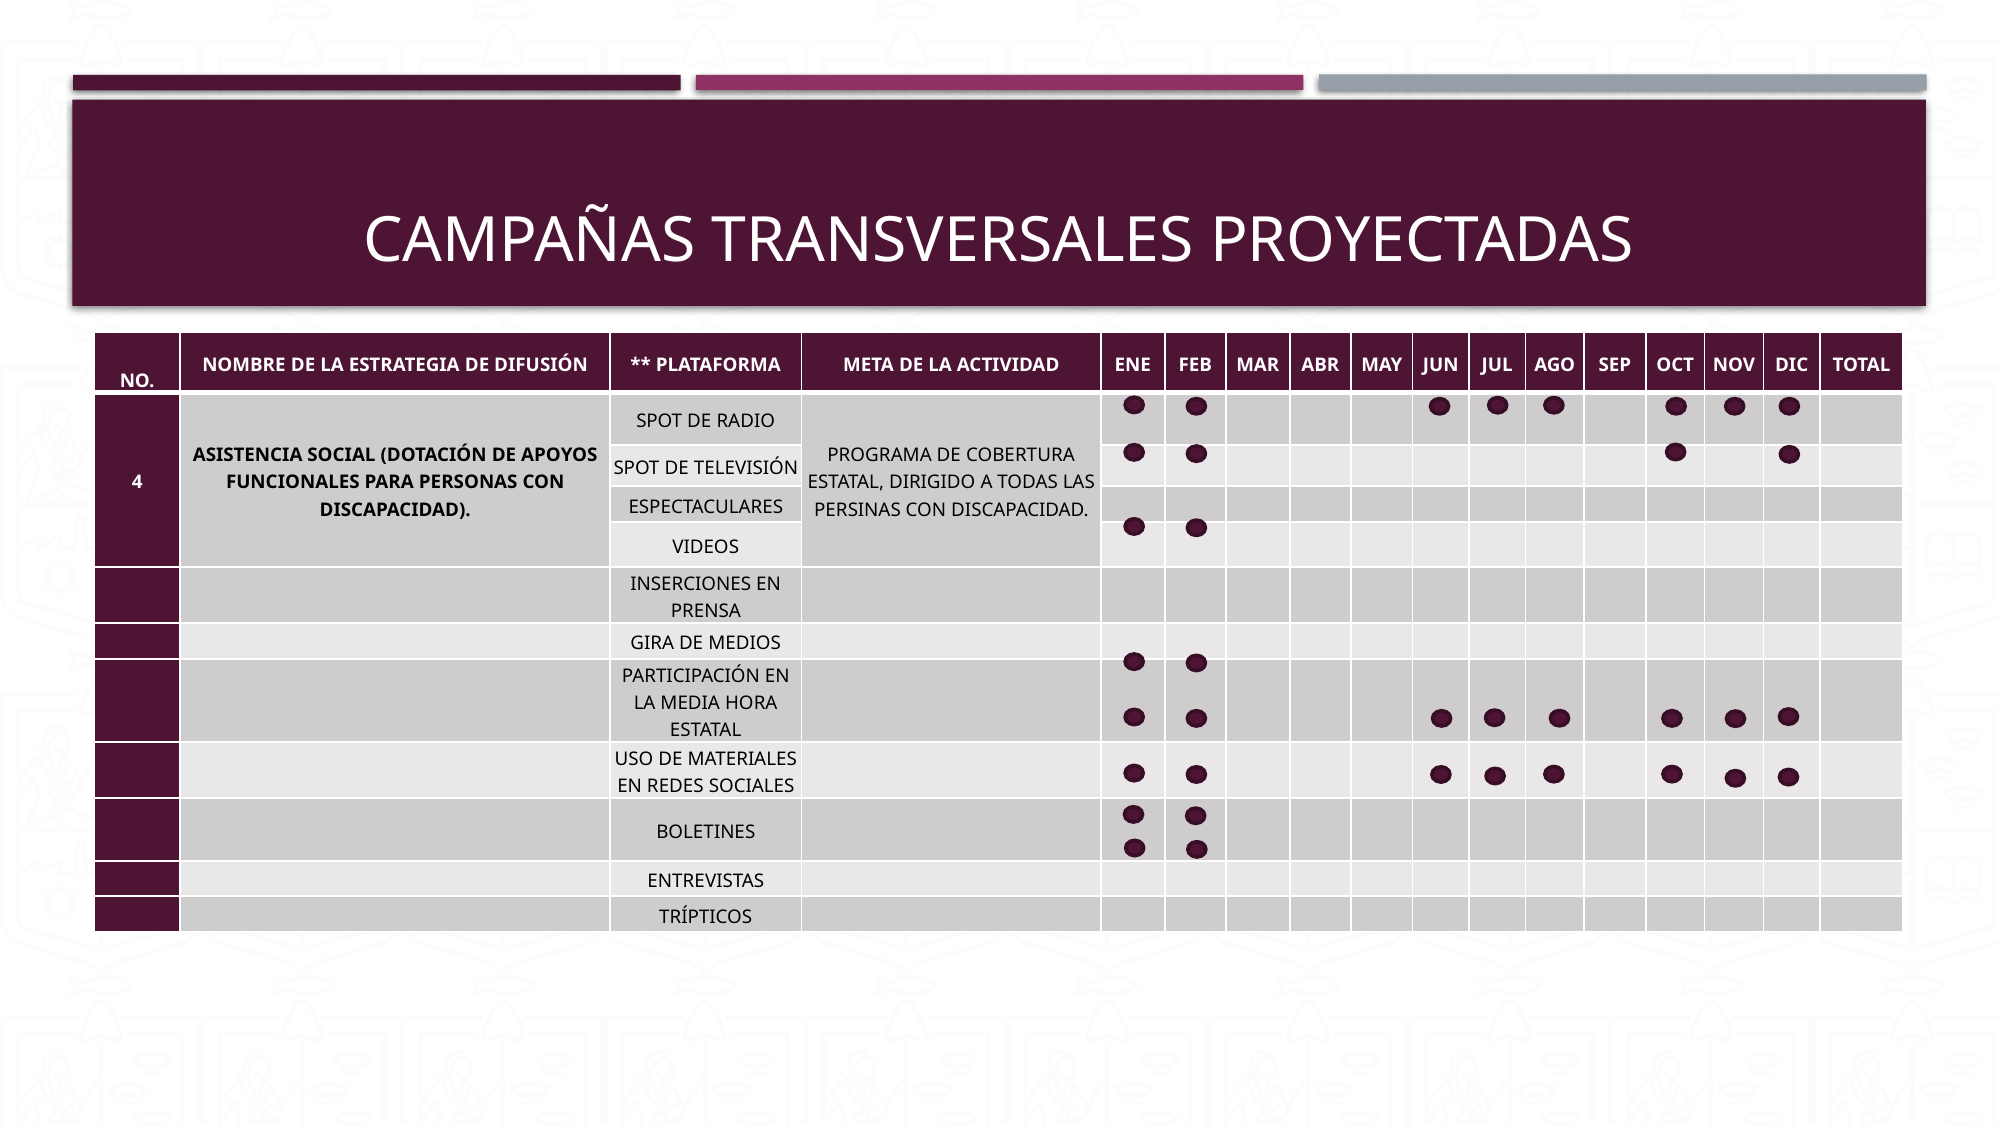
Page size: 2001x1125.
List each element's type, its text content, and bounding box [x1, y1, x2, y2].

table_cell [1227, 862, 1289, 895]
table_cell [1764, 568, 1819, 622]
table_cell [181, 624, 609, 658]
table_cell [1166, 799, 1225, 860]
text_box [1123, 442, 1145, 462]
table_cell [1764, 743, 1819, 797]
table_header NOMBRE DE LA ESTRATEGIA DE DIFUSIÓN [181, 333, 609, 390]
table_cell [1166, 568, 1225, 622]
table_cell SPOT DE RADIO [611, 395, 801, 444]
text_box [1123, 838, 1146, 858]
text_box [1778, 396, 1801, 416]
table_cell [1764, 446, 1819, 485]
table_cell [1647, 446, 1704, 485]
table_cell [1352, 660, 1412, 741]
table_cell [1821, 446, 1902, 485]
table_cell [1705, 523, 1763, 566]
table_cell [1413, 395, 1468, 444]
table_cell ASISTENCIA SOCIAL (DOTACIÓN DE APOYOS FUNCIONALES PARA PERSONAS CON DISCAPACIDAD). [181, 395, 609, 566]
table_cell [1291, 487, 1350, 521]
table_cell [1821, 523, 1902, 566]
table_cell [1470, 862, 1525, 895]
table_cell [1764, 395, 1819, 444]
table_cell [1585, 660, 1645, 741]
table_cell [1166, 487, 1225, 521]
table_cell [181, 897, 609, 931]
table_cell [1227, 624, 1289, 658]
text_box [1123, 395, 1145, 415]
text_box [1543, 395, 1565, 415]
text_box [1185, 765, 1208, 784]
table_header DIC [1764, 333, 1819, 390]
table_cell [1470, 624, 1525, 658]
table_header JUL [1470, 333, 1525, 390]
table_cell [1821, 799, 1902, 860]
table_cell [1102, 743, 1164, 797]
table_cell [1413, 624, 1468, 658]
table_cell [1413, 897, 1468, 931]
table_cell [1526, 568, 1583, 622]
text_box [1661, 708, 1683, 728]
text_box [1661, 764, 1683, 784]
table_cell [1764, 523, 1819, 566]
table_cell [1585, 743, 1645, 797]
table_cell [1585, 446, 1645, 485]
table_cell [1647, 743, 1704, 797]
table_cell [1585, 799, 1645, 860]
text_box [1123, 763, 1145, 783]
table_cell [1227, 568, 1289, 622]
text_box [1185, 396, 1208, 416]
table_cell BOLETINES [611, 799, 801, 860]
table_cell [1585, 487, 1645, 521]
table_header MAY [1352, 333, 1412, 390]
table_cell [1227, 897, 1289, 931]
table_cell [1585, 395, 1645, 444]
table_cell [1585, 624, 1645, 658]
text_box [1724, 709, 1747, 729]
table_cell [1470, 660, 1525, 741]
table_cell [1470, 487, 1525, 521]
table_cell [1526, 446, 1583, 485]
text_box [1484, 766, 1506, 786]
table_cell [1705, 743, 1763, 797]
table_cell PARTICIPACIÓN EN LA MEDIA HORA ESTATAL [611, 660, 801, 741]
text_box [1486, 395, 1509, 415]
table_cell [95, 624, 179, 658]
table_cell [1102, 862, 1164, 895]
table_cell VIDEOS [611, 523, 801, 566]
table_cell SPOT DE TELEVISIÓN [611, 446, 801, 485]
text_box [1184, 806, 1207, 826]
table_cell [1705, 624, 1763, 658]
table_cell GIRA DE MEDIOS [611, 624, 801, 658]
text_box [1185, 518, 1208, 538]
table_cell [1291, 660, 1350, 741]
table_cell [1102, 660, 1164, 741]
table_cell [1647, 487, 1704, 521]
table_header ENE [1102, 333, 1164, 390]
table_cell [95, 743, 179, 797]
table_cell [181, 743, 609, 797]
table_cell [1705, 897, 1763, 931]
table_cell [1102, 446, 1164, 485]
table_cell [802, 568, 1100, 622]
table_cell [1470, 568, 1525, 622]
table_cell [1705, 487, 1763, 521]
table_cell [1526, 743, 1583, 797]
table_cell ESPECTACULARES [611, 487, 801, 521]
table_cell [1166, 862, 1225, 895]
table_cell [1413, 487, 1468, 521]
table_cell [1352, 743, 1412, 797]
text_box [1777, 767, 1800, 787]
table_cell [1413, 660, 1468, 741]
table_cell [1352, 395, 1412, 444]
table_cell [1413, 743, 1468, 797]
table_cell [1352, 862, 1412, 895]
table_cell [1352, 523, 1412, 566]
table_cell [1764, 799, 1819, 860]
text_box [1428, 396, 1451, 416]
table_cell [1526, 897, 1583, 931]
table_header NOV [1705, 333, 1763, 390]
table_cell [1166, 897, 1225, 931]
table_cell [802, 660, 1100, 741]
table_cell [1705, 395, 1763, 444]
table_cell [1166, 395, 1225, 444]
table_cell [802, 743, 1100, 797]
table_cell [1102, 395, 1164, 444]
table_cell [1821, 568, 1902, 622]
table_header AGO [1526, 333, 1583, 390]
table_cell [1647, 897, 1704, 931]
table_cell [1413, 523, 1468, 566]
table_cell [1526, 624, 1583, 658]
table_header META DE LA ACTIVIDAD [802, 333, 1100, 390]
table_cell [802, 897, 1100, 931]
table_cell [1413, 862, 1468, 895]
table_cell [95, 799, 179, 860]
table_cell [1291, 897, 1350, 931]
text_box [1185, 444, 1208, 464]
table_cell PROGRAMA DE COBERTURA ESTATAL, DIRIGIDO A TODAS LAS PERSINAS CON DISCAPACIDAD. [802, 395, 1100, 566]
table_cell [1470, 523, 1525, 566]
table_cell [1526, 862, 1583, 895]
table_cell [1647, 395, 1704, 444]
table_cell [1102, 568, 1164, 622]
table_cell [1102, 523, 1164, 566]
text_box [1664, 442, 1687, 462]
table_cell [802, 799, 1100, 860]
table_cell [1291, 446, 1350, 485]
table_cell [1821, 395, 1902, 444]
table_cell [802, 862, 1100, 895]
text_box [1724, 768, 1747, 788]
table_cell [1470, 395, 1525, 444]
table_cell [1166, 624, 1225, 658]
table_header NO. [95, 333, 179, 390]
text_box [1543, 764, 1565, 784]
table_cell [1227, 487, 1289, 521]
table_cell [1227, 743, 1289, 797]
table_cell [1764, 660, 1819, 741]
table_cell [1647, 660, 1704, 741]
table_cell TRÍPTICOS [611, 897, 801, 931]
table_cell [1470, 799, 1525, 860]
table_cell [95, 862, 179, 895]
table_cell [1821, 660, 1902, 741]
table_cell [1166, 743, 1225, 797]
table_header MAR [1227, 333, 1289, 390]
table_cell [1526, 523, 1583, 566]
table_cell [181, 568, 609, 622]
table_cell [1102, 897, 1164, 931]
table_cell [1413, 446, 1468, 485]
text_box [1123, 517, 1145, 536]
table_cell [1352, 897, 1412, 931]
table_cell [181, 862, 609, 895]
text_box [1723, 396, 1746, 416]
table_cell [1705, 799, 1763, 860]
table_cell [1526, 799, 1583, 860]
table_header TOTAL [1821, 333, 1902, 390]
table_cell [1227, 799, 1289, 860]
table_cell USO DE MATERIALES EN REDES SOCIALES [611, 743, 801, 797]
table_cell [1291, 799, 1350, 860]
table_cell ENTREVISTAS [611, 862, 801, 895]
table_header SEP [1585, 333, 1645, 390]
table_cell [1647, 799, 1704, 860]
table_cell [181, 799, 609, 860]
text_box [1548, 708, 1571, 728]
table_cell [181, 660, 609, 741]
table_cell [1166, 446, 1225, 485]
table_cell [1470, 446, 1525, 485]
table_cell [1526, 660, 1583, 741]
table_cell [1291, 743, 1350, 797]
text_box [1185, 708, 1208, 728]
table_cell [1352, 799, 1412, 860]
table_cell [1227, 660, 1289, 741]
table_cell [1291, 523, 1350, 566]
table_cell [1764, 624, 1819, 658]
table_cell [1352, 624, 1412, 658]
table_cell [1585, 568, 1645, 622]
table_cell [1647, 568, 1704, 622]
table_header JUN [1413, 333, 1468, 390]
table_cell [1647, 862, 1704, 895]
table_cell [1764, 862, 1819, 895]
table_cell [1821, 487, 1902, 521]
table_header FEB [1166, 333, 1225, 390]
table_cell [1526, 487, 1583, 521]
text_box [1430, 708, 1453, 728]
text_box [1123, 652, 1145, 672]
table_cell [1352, 487, 1412, 521]
table_header OCT [1647, 333, 1704, 390]
table_cell [1470, 897, 1525, 931]
table_cell [1764, 487, 1819, 521]
table_cell [1102, 799, 1164, 860]
table_cell [1585, 523, 1645, 566]
table_cell [1291, 568, 1350, 622]
table_cell 4 [95, 395, 179, 566]
table_header ABR [1291, 333, 1350, 390]
table_cell [1413, 799, 1468, 860]
text_box [1186, 839, 1208, 859]
text_box [1185, 653, 1208, 673]
table_cell [1821, 624, 1902, 658]
table_cell [95, 660, 179, 741]
table_cell [1764, 897, 1819, 931]
text_box [1778, 444, 1801, 464]
table_cell [1227, 446, 1289, 485]
table_cell [1352, 446, 1412, 485]
text_box [1483, 708, 1506, 728]
table_cell [1585, 862, 1645, 895]
table_cell [1291, 624, 1350, 658]
table_cell [1291, 395, 1350, 444]
table_cell [1291, 862, 1350, 895]
table_header ** PLATAFORMA [611, 333, 801, 390]
table_cell [1585, 897, 1645, 931]
table_cell [1821, 897, 1902, 931]
table_cell [1647, 624, 1704, 658]
table_cell [1647, 523, 1704, 566]
table_cell [1705, 660, 1763, 741]
table_cell INSERCIONES EN PRENSA [611, 568, 801, 622]
table_cell [1227, 395, 1289, 444]
table_cell [1470, 743, 1525, 797]
table_cell [1102, 487, 1164, 521]
table_cell [95, 897, 179, 931]
text_box [1123, 707, 1145, 727]
table_cell [1821, 743, 1902, 797]
text_box [1777, 707, 1800, 727]
table_cell [1705, 862, 1763, 895]
table_cell [802, 624, 1100, 658]
table_cell [1102, 624, 1164, 658]
text_box [1430, 765, 1452, 784]
table_cell [1821, 862, 1902, 895]
table_cell [1166, 660, 1225, 741]
table_cell [1705, 568, 1763, 622]
title CAMPAÑAS TRANSVERSALES PROYECTADAS [94, 119, 1904, 282]
table_cell [1227, 523, 1289, 566]
text_box [1122, 804, 1145, 824]
table_cell [95, 568, 179, 622]
text_box [1665, 396, 1687, 416]
table_cell [1413, 568, 1468, 622]
table_cell [1166, 523, 1225, 566]
table_cell [1526, 395, 1583, 444]
table_cell [1705, 446, 1763, 485]
table_cell [1352, 568, 1412, 622]
